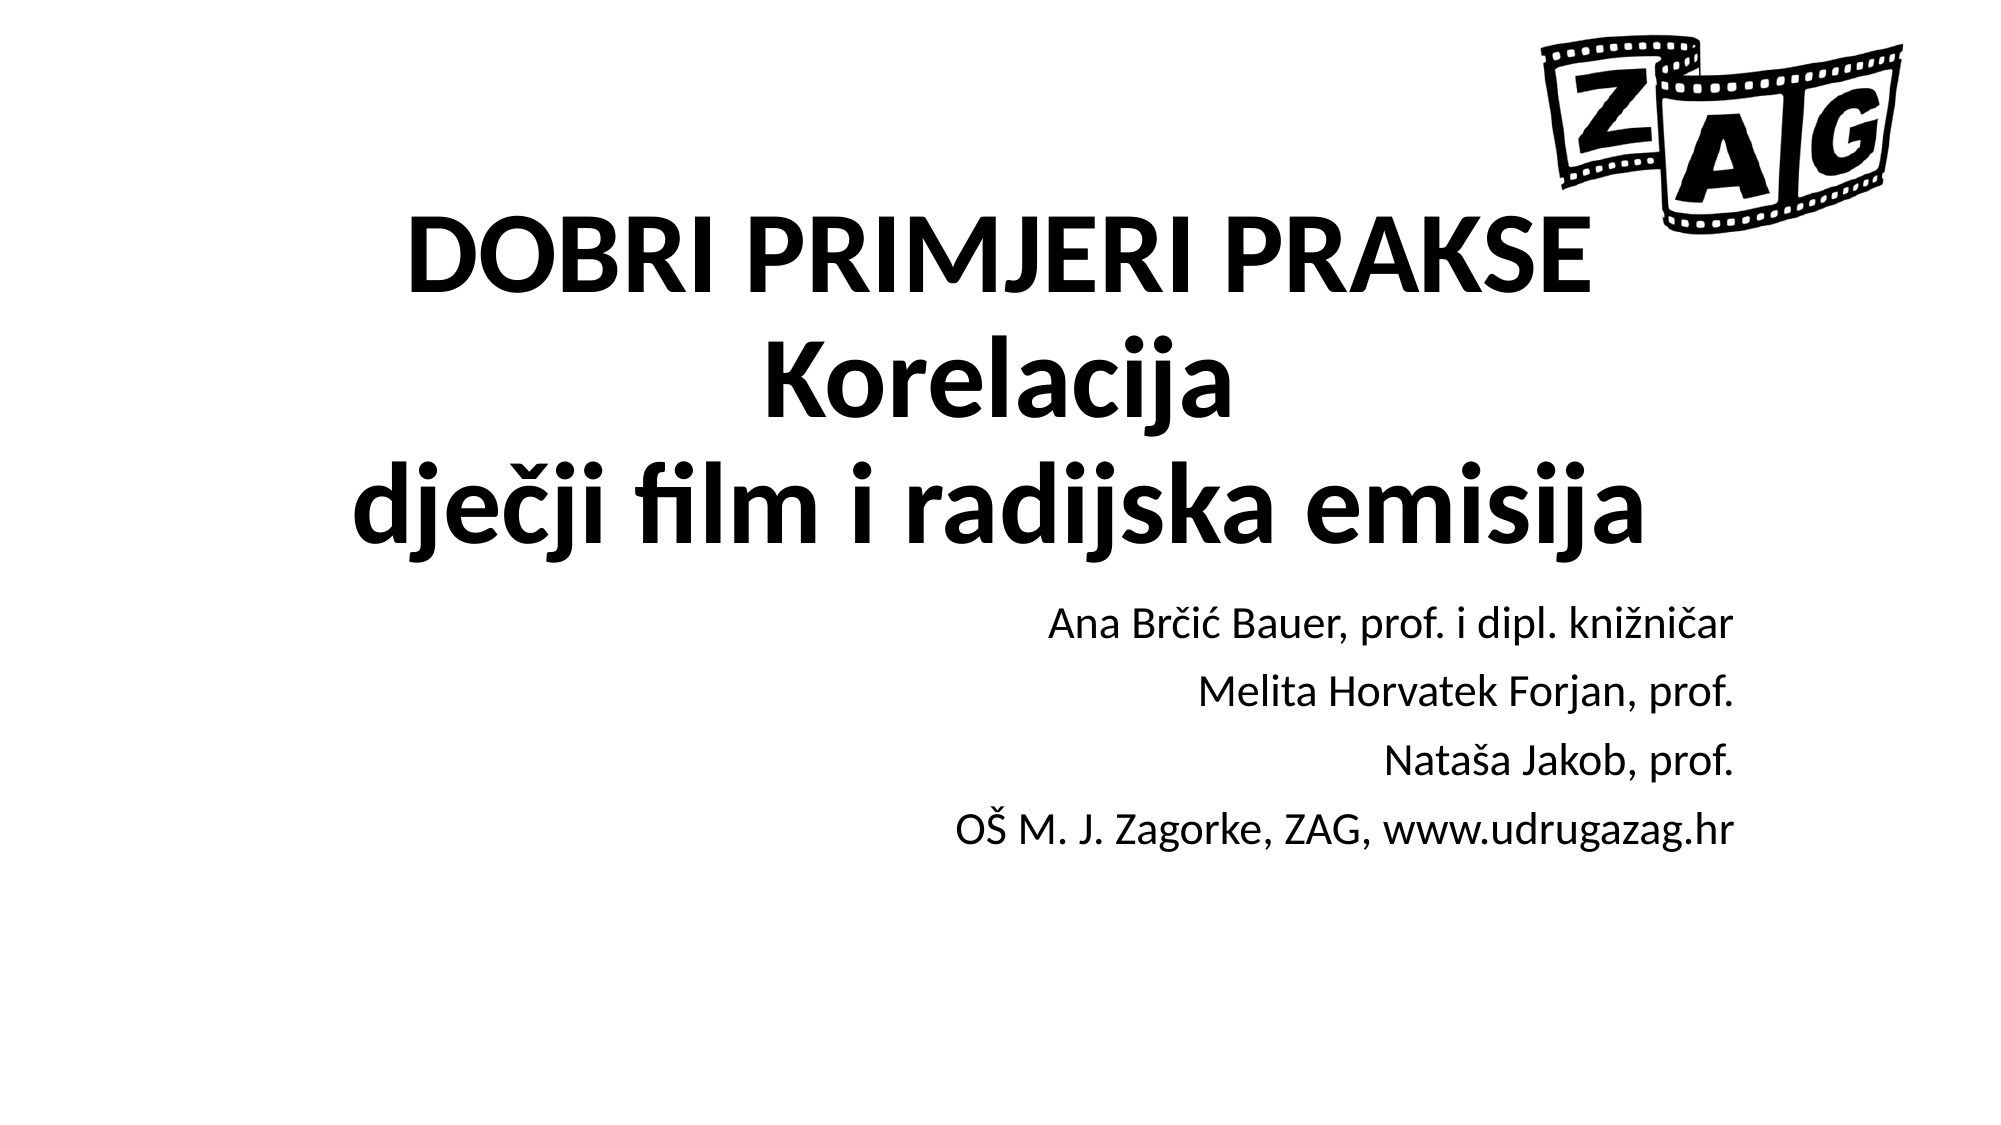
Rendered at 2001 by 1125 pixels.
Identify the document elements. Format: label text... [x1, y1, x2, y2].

title DOBRI PRIMJERI PRAKSE Korelacija dječji film i radijska emisija [249, 184, 1750, 576]
picture [1518, 0, 1928, 285]
subtitle Ana Brčić Bauer, prof. i dipl. knižničar Melita Horvatek Forjan, prof. Nataša Jakob, prof. OŠ M. J. Zagorke, ZAG, www.udrugazag.hr [249, 590, 1750, 863]
